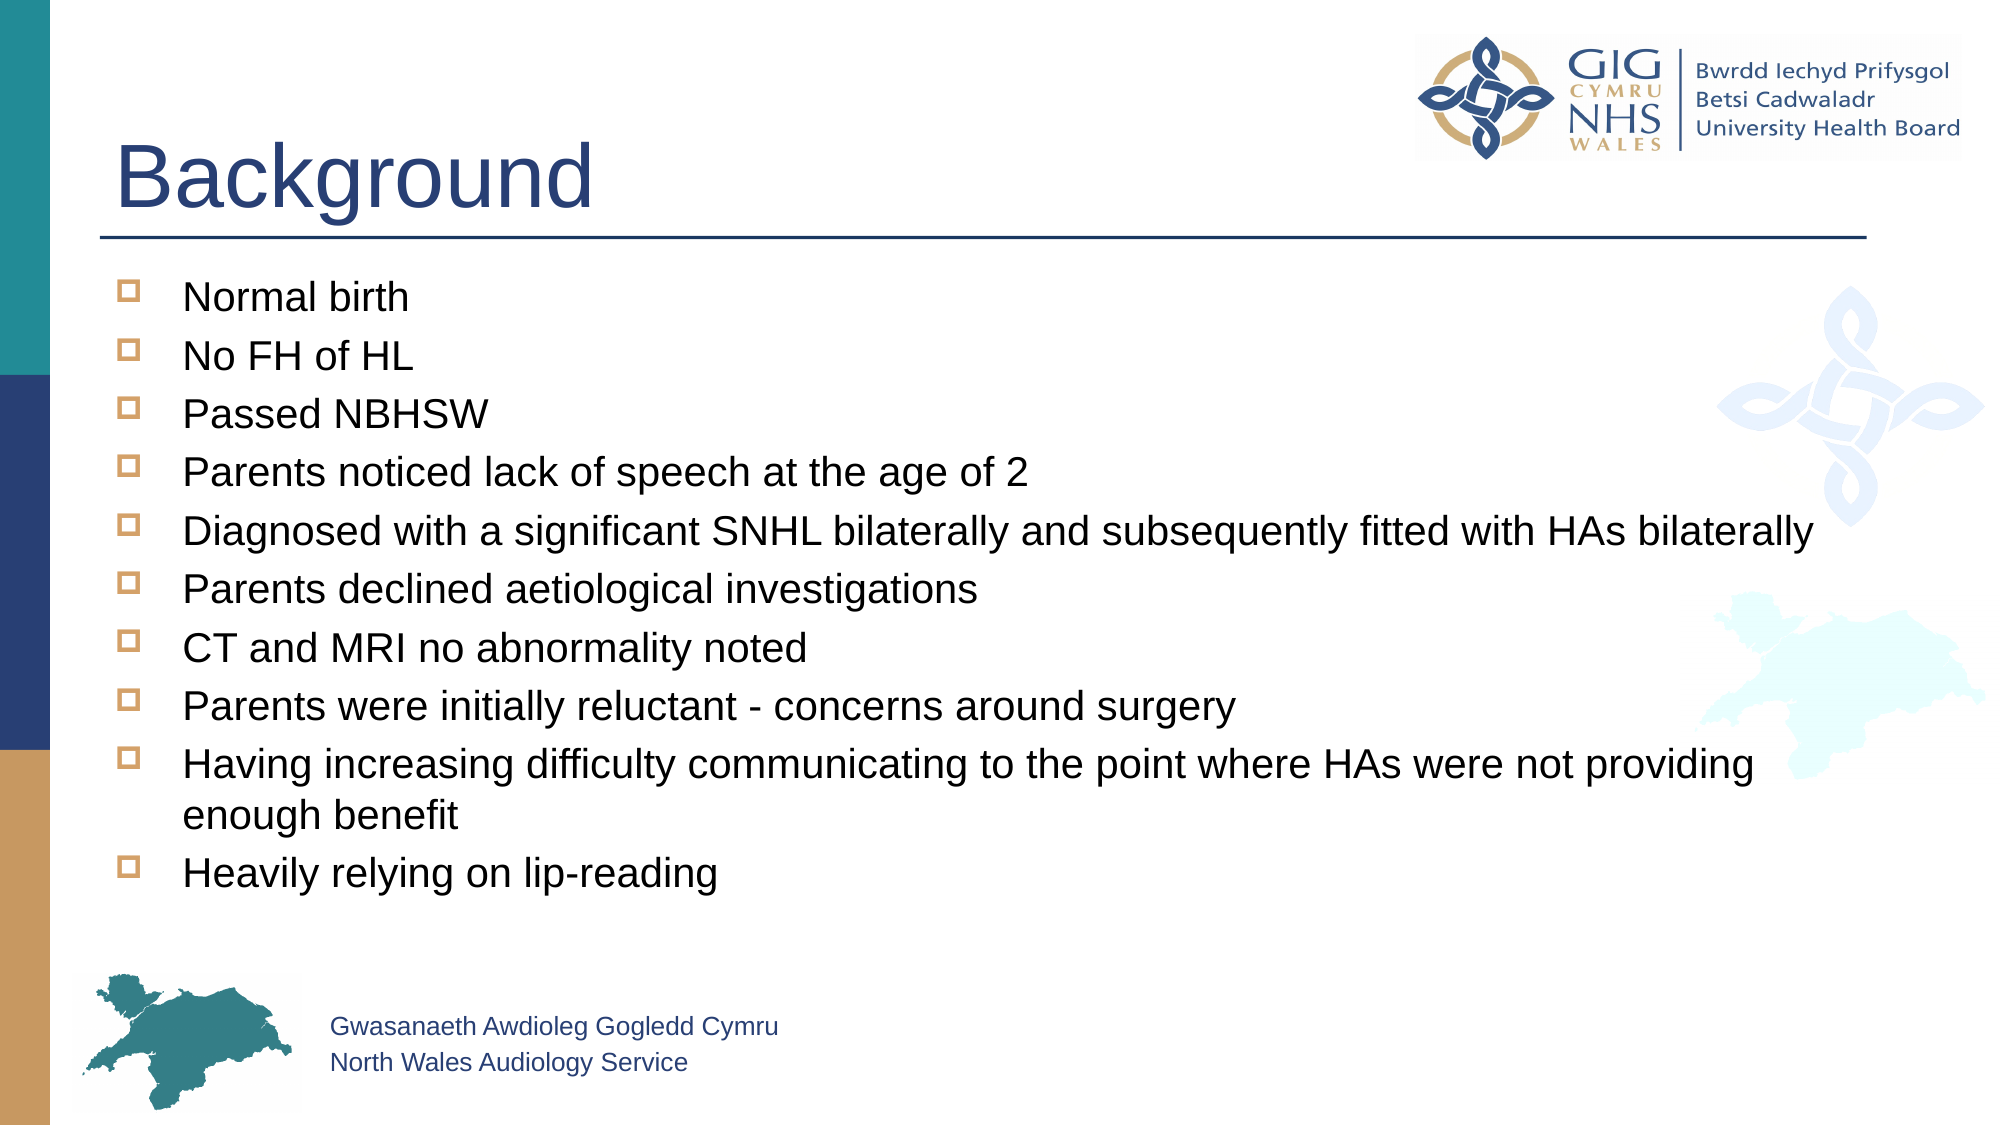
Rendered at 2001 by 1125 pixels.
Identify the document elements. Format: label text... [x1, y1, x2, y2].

picture [1415, 34, 1962, 161]
picture [72, 973, 302, 1113]
title Background [99, 45, 1376, 233]
list Normal birth No FH of HL Passed NBHSW Parents noticed lack of speech at the age of 2 Diagnosed with a significant SNHL bilaterally and subsequently fitted with HAs bilaterally Parents declined aetiological investigations CT and MRI no abnormality noted Parents were initially reluctant - concerns around surgery Having increasing difficulty communicating to the point where HAs were not providing enough benefit Heavily relying on lip-reading [99, 262, 1901, 1006]
